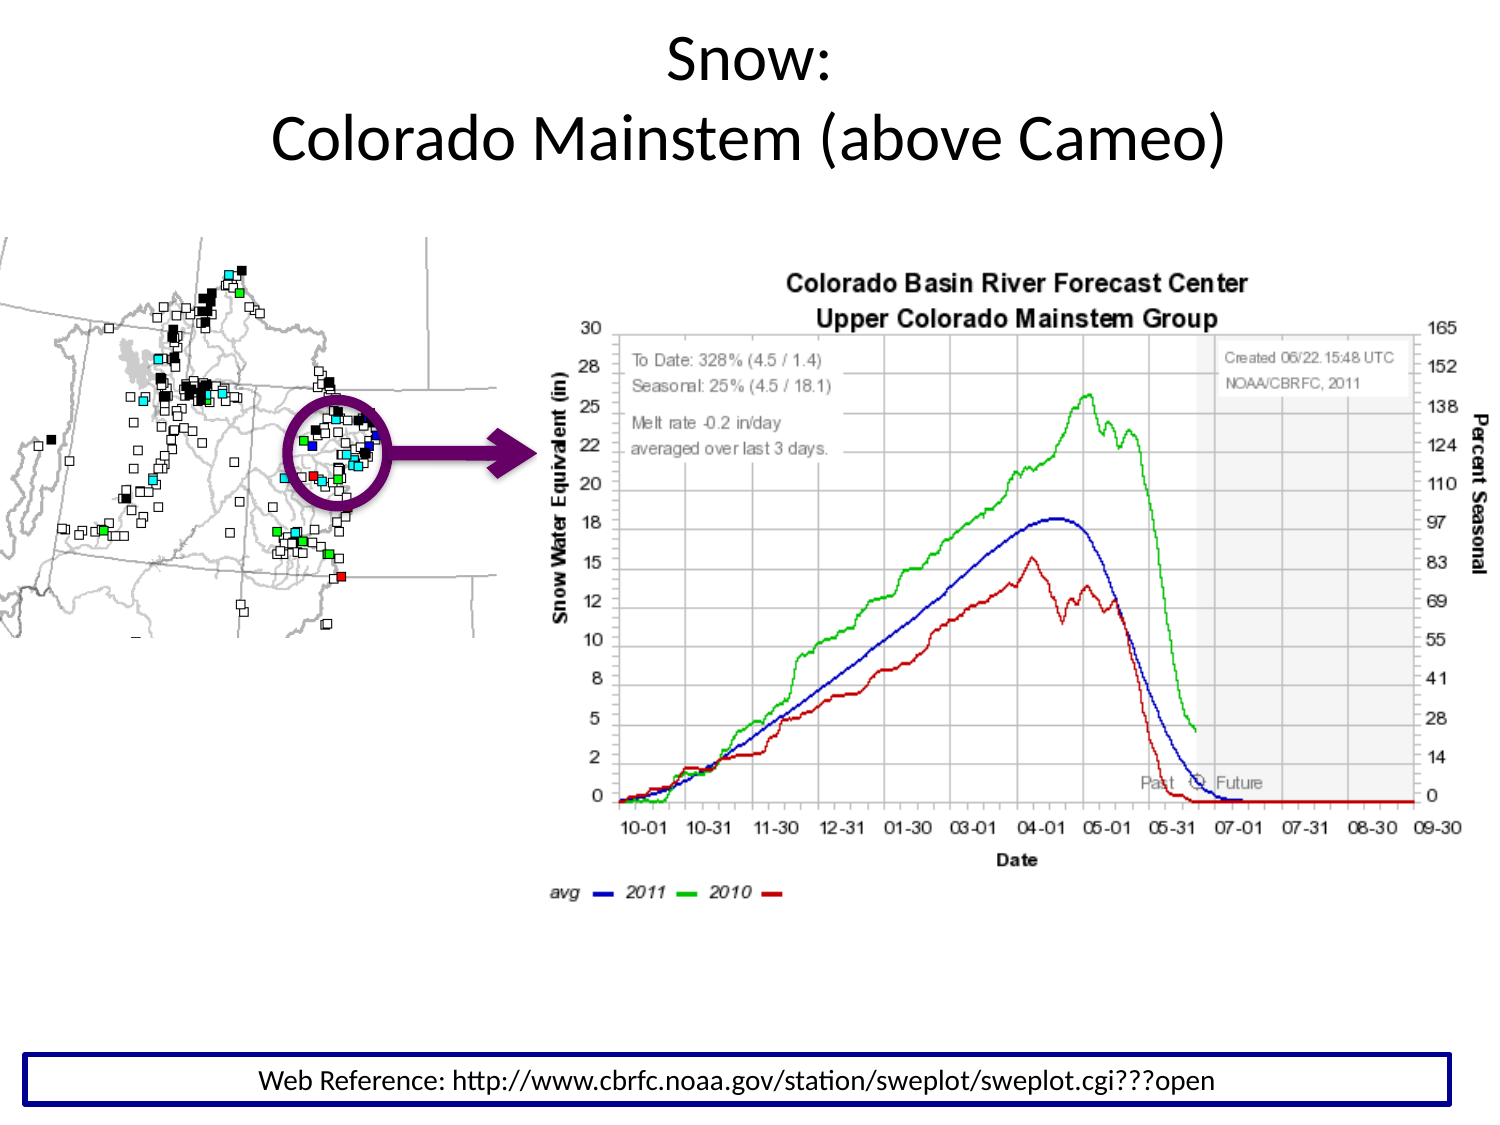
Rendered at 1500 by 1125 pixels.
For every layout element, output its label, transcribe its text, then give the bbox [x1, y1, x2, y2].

text_box Web Reference: http://www.cbrfc.noaa.gov/station/sweplot/sweplot.cgi???open [24, 1054, 1450, 1105]
picture [0, 237, 497, 638]
picture [537, 262, 1500, 905]
title Snow: Colorado Mainstem (above Cameo) [74, 0, 1426, 188]
